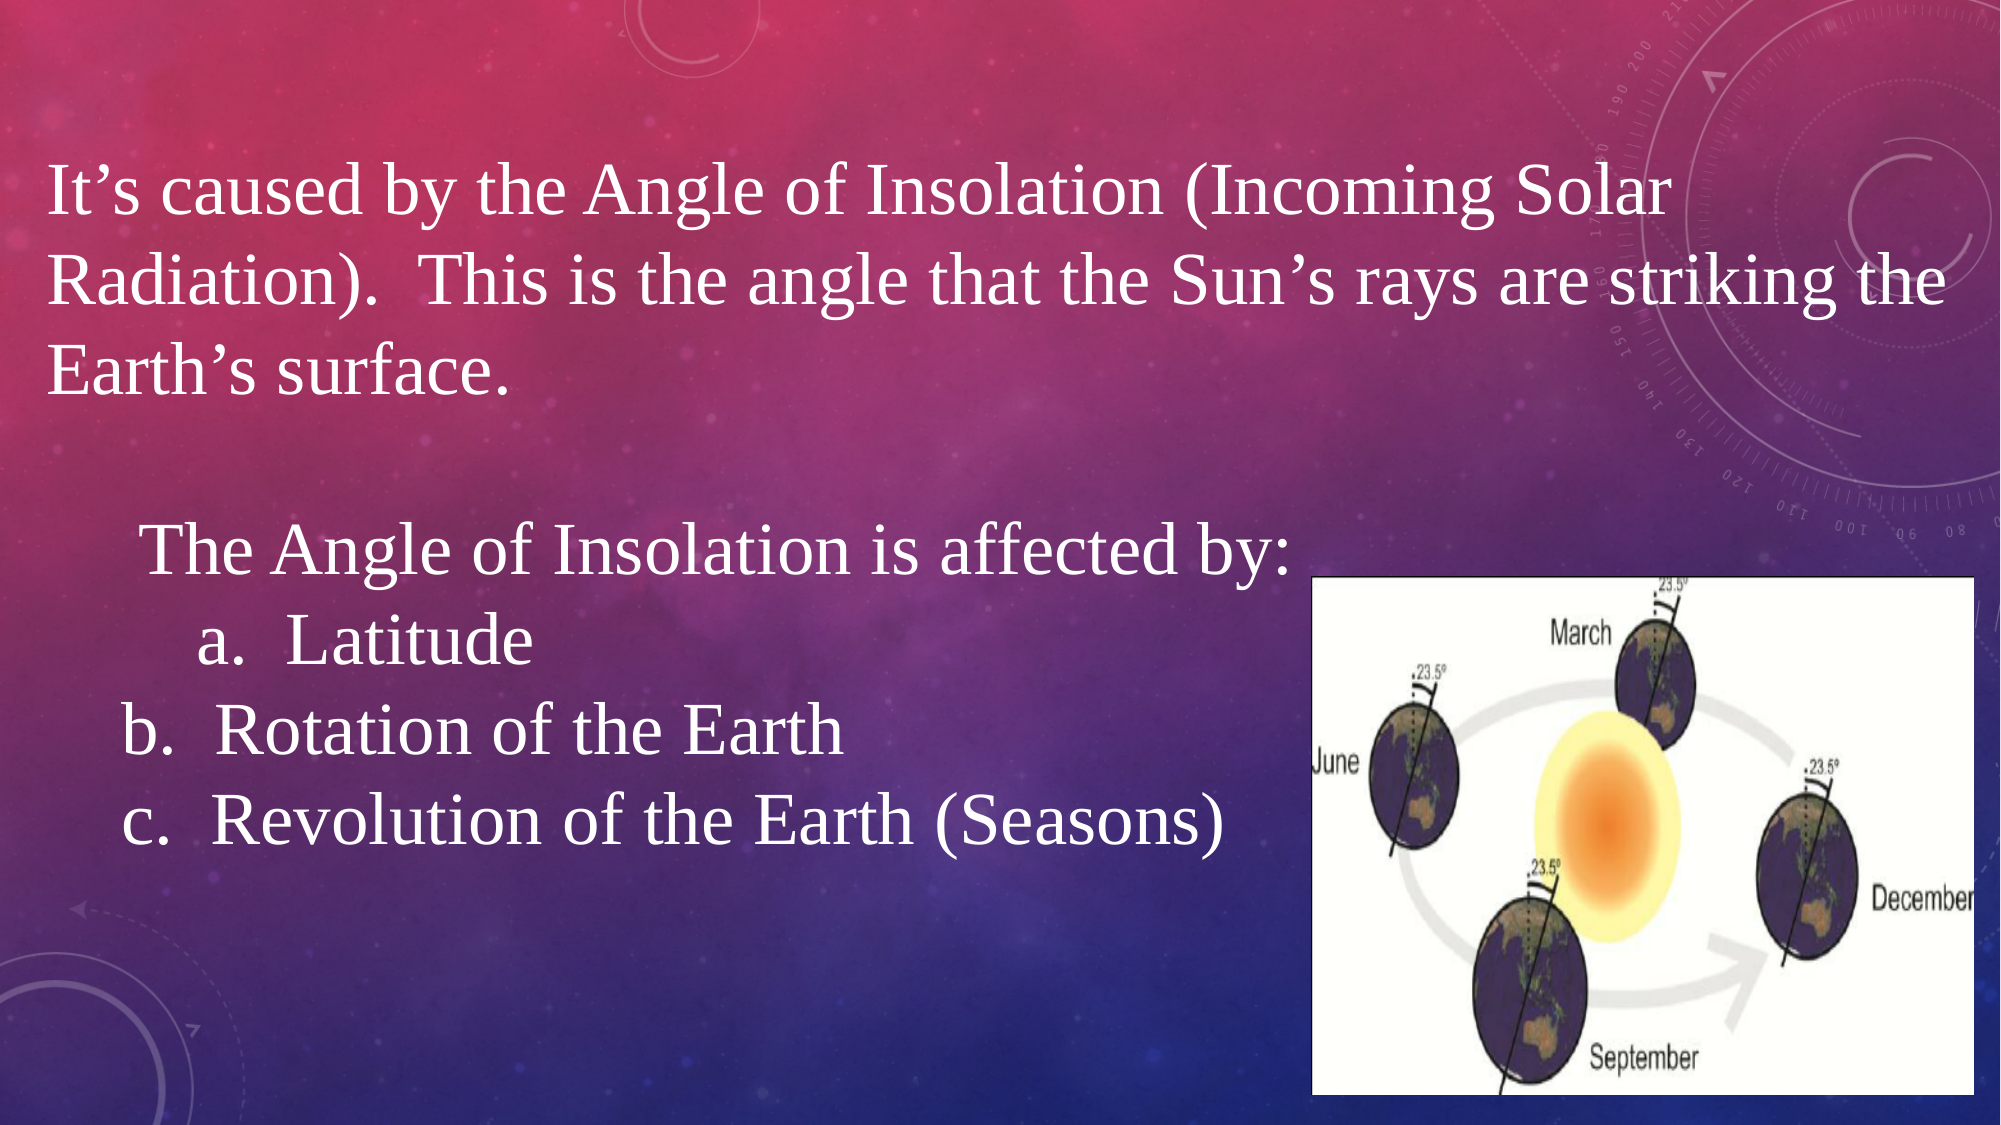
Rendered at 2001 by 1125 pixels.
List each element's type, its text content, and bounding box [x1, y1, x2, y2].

picture [0, 0, 2001, 1125]
title It’s caused by the Angle of Insolation (Incoming Solar Radiation). This is the angle that the Sun’s rays are striking the Earth’s surface. The Angle of Insolation is affected by: a. Latitude b. Rotation of the Earth c. Revolution of the Earth (Seasons) [31, 19, 1969, 1071]
